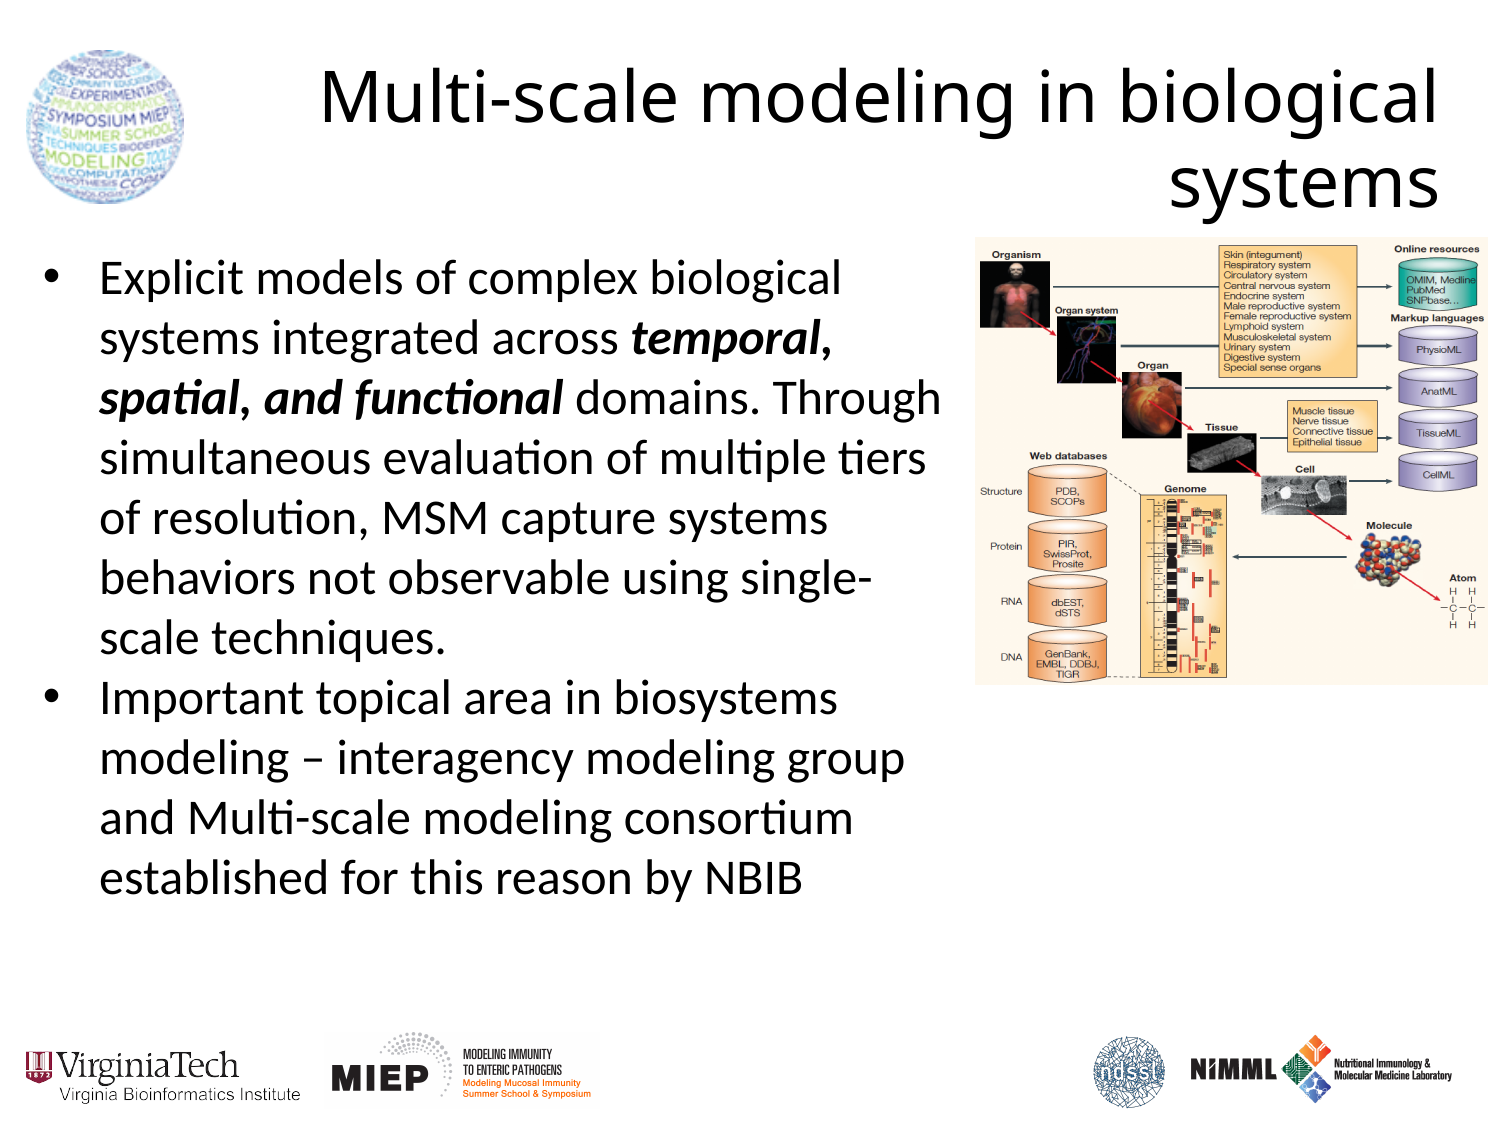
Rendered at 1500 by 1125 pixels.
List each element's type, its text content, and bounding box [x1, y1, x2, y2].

picture [974, 237, 1489, 686]
picture [26, 1050, 300, 1104]
text_box Explicit models of complex biological systems integrated across temporal, spatial, and functional domains. Through simultaneous evaluation of multiple tiers of resolution, MSM capture systems behaviors not observable using single-scale techniques. Important topical area in biosystems modeling – interagency modeling group and Multi-scale modeling consortium established for this reason by NBIB [28, 237, 975, 973]
picture [26, 50, 184, 204]
title Multi-scale modeling in biological systems [200, 42, 1456, 231]
picture [1187, 1033, 1456, 1105]
picture [1091, 1034, 1168, 1110]
picture [324, 1032, 600, 1109]
